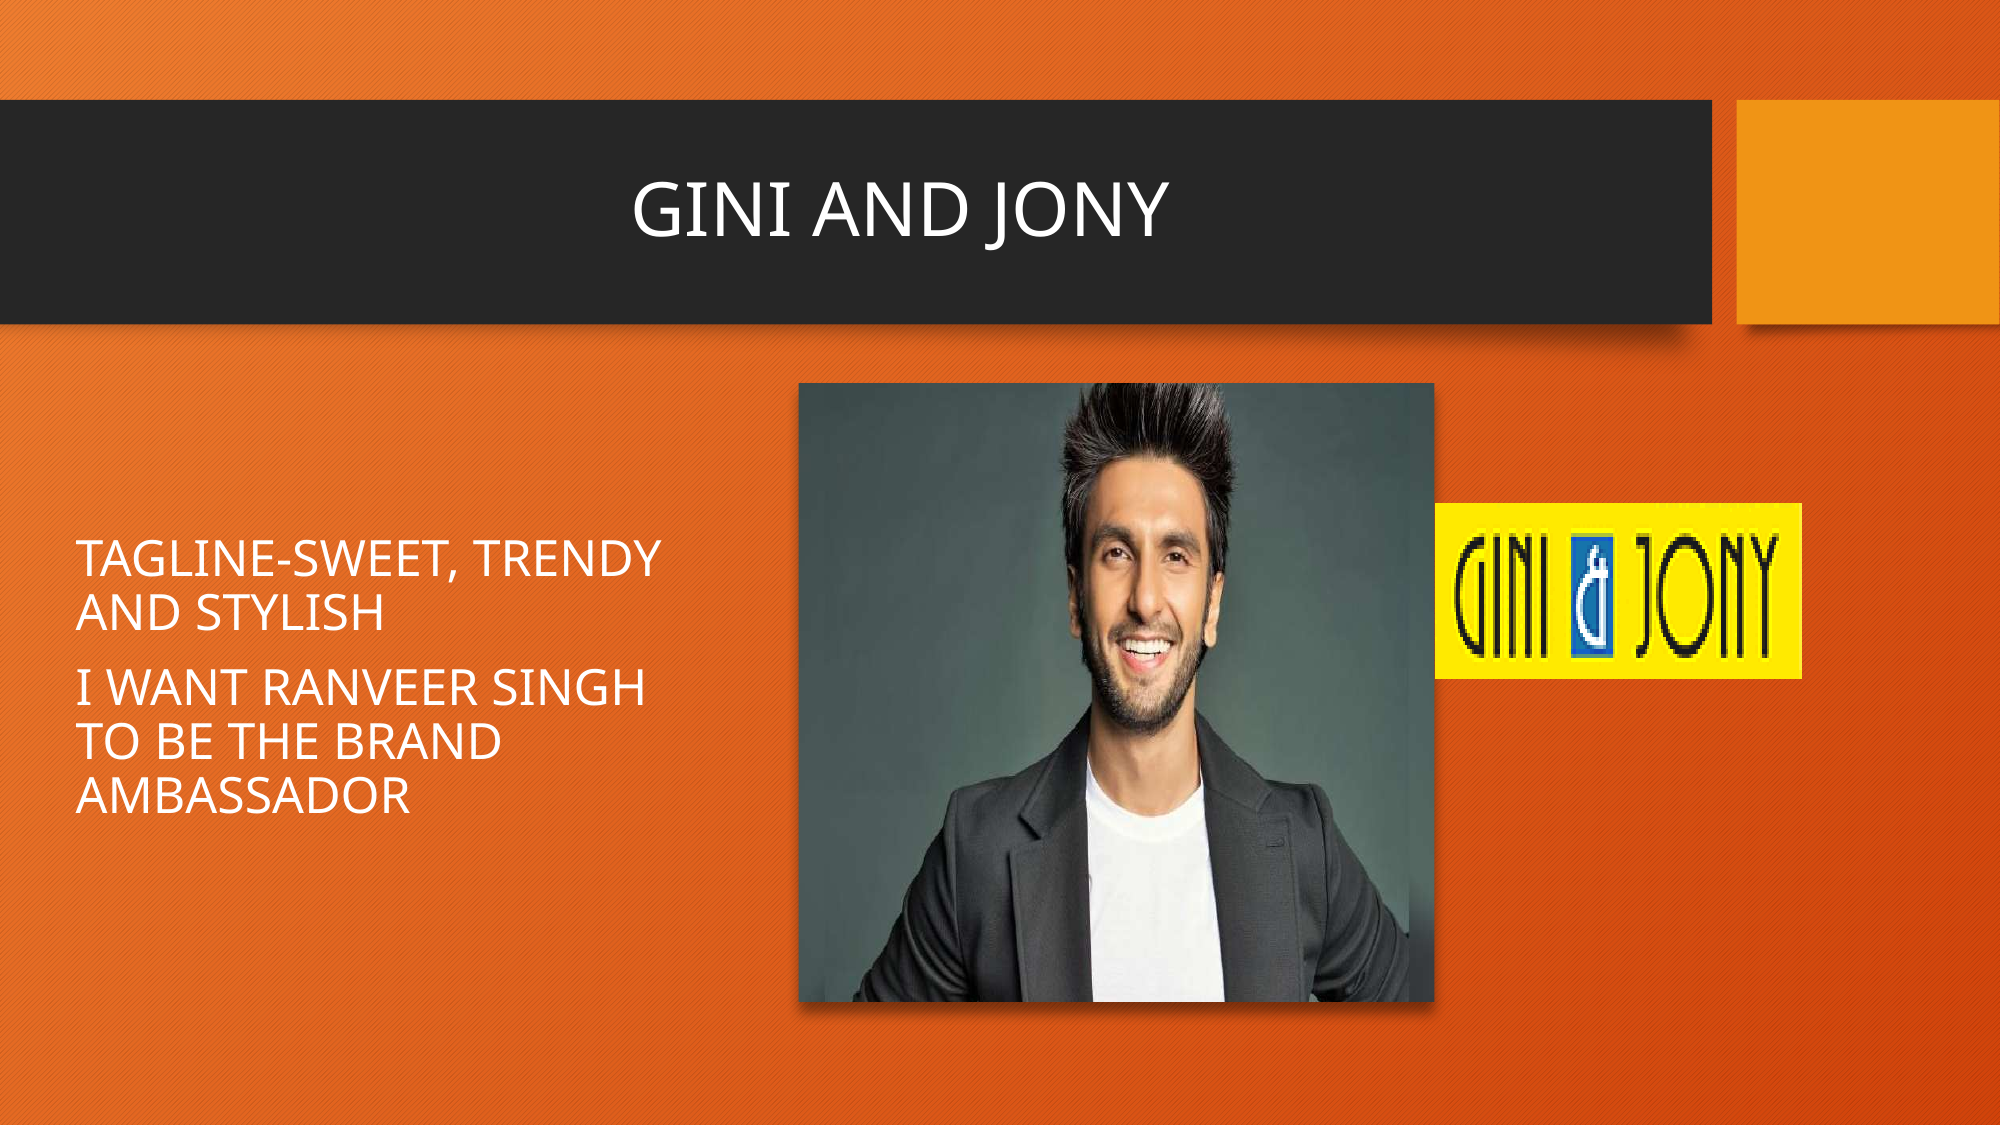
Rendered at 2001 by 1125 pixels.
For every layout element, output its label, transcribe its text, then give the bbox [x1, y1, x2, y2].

list TAGLINE-SWEET, TRENDY AND STYLISH I WANT RANVEER SINGH TO BE THE BRAND AMBASSADOR [60, 383, 697, 974]
picture [0, 57, 2000, 1125]
title GINI AND JONY [111, 123, 1324, 301]
